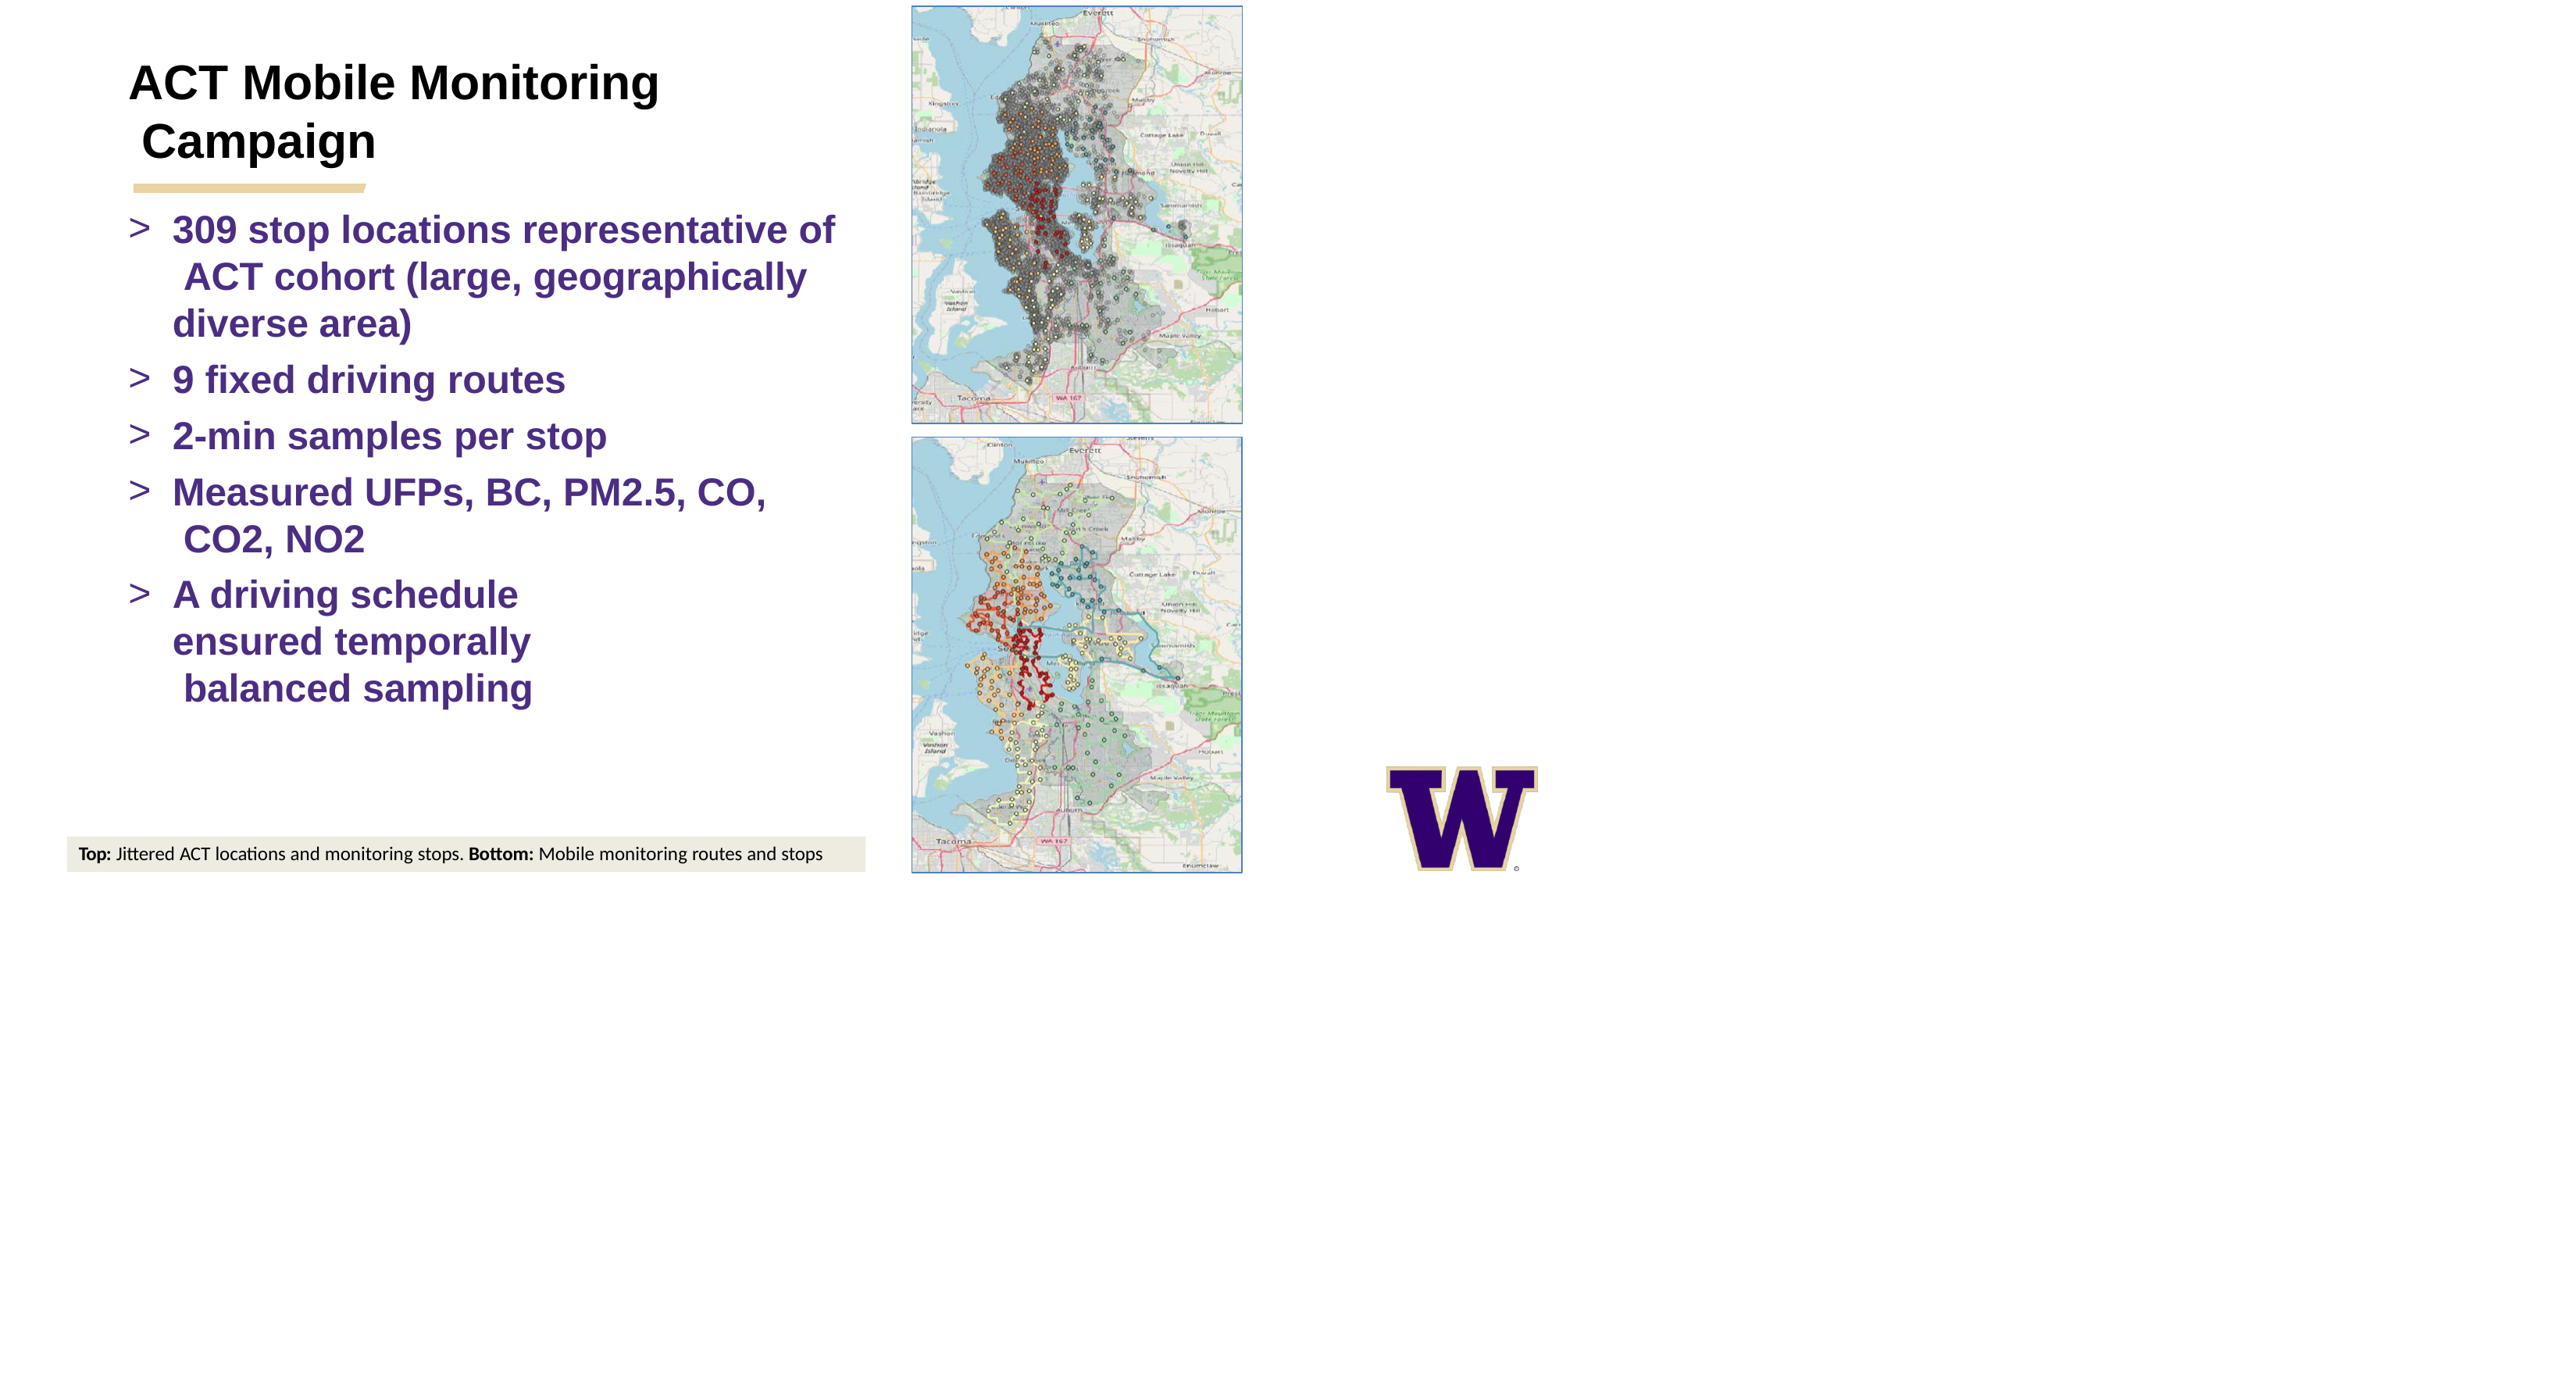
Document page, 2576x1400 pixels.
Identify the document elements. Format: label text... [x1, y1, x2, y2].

picture [1386, 766, 1538, 871]
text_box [911, 5, 1243, 425]
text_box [911, 436, 1243, 873]
text_box Top: Jittered ACT locations and monitoring stops. Bottom: Mobile monitoring routes and stops [77, 839, 829, 865]
title ACT Mobile Monitoring Campaign [127, 49, 665, 285]
text_box 309 stop locations representative of ACT cohort (large, geographically diverse area) 9 fixed driving routes 2-min samples per stop Measured UFPs, BC, PM2.5, CO, CO2, NO2 A driving schedule ensured temporally balanced sampling [127, 202, 840, 710]
text_box [66, 836, 866, 873]
